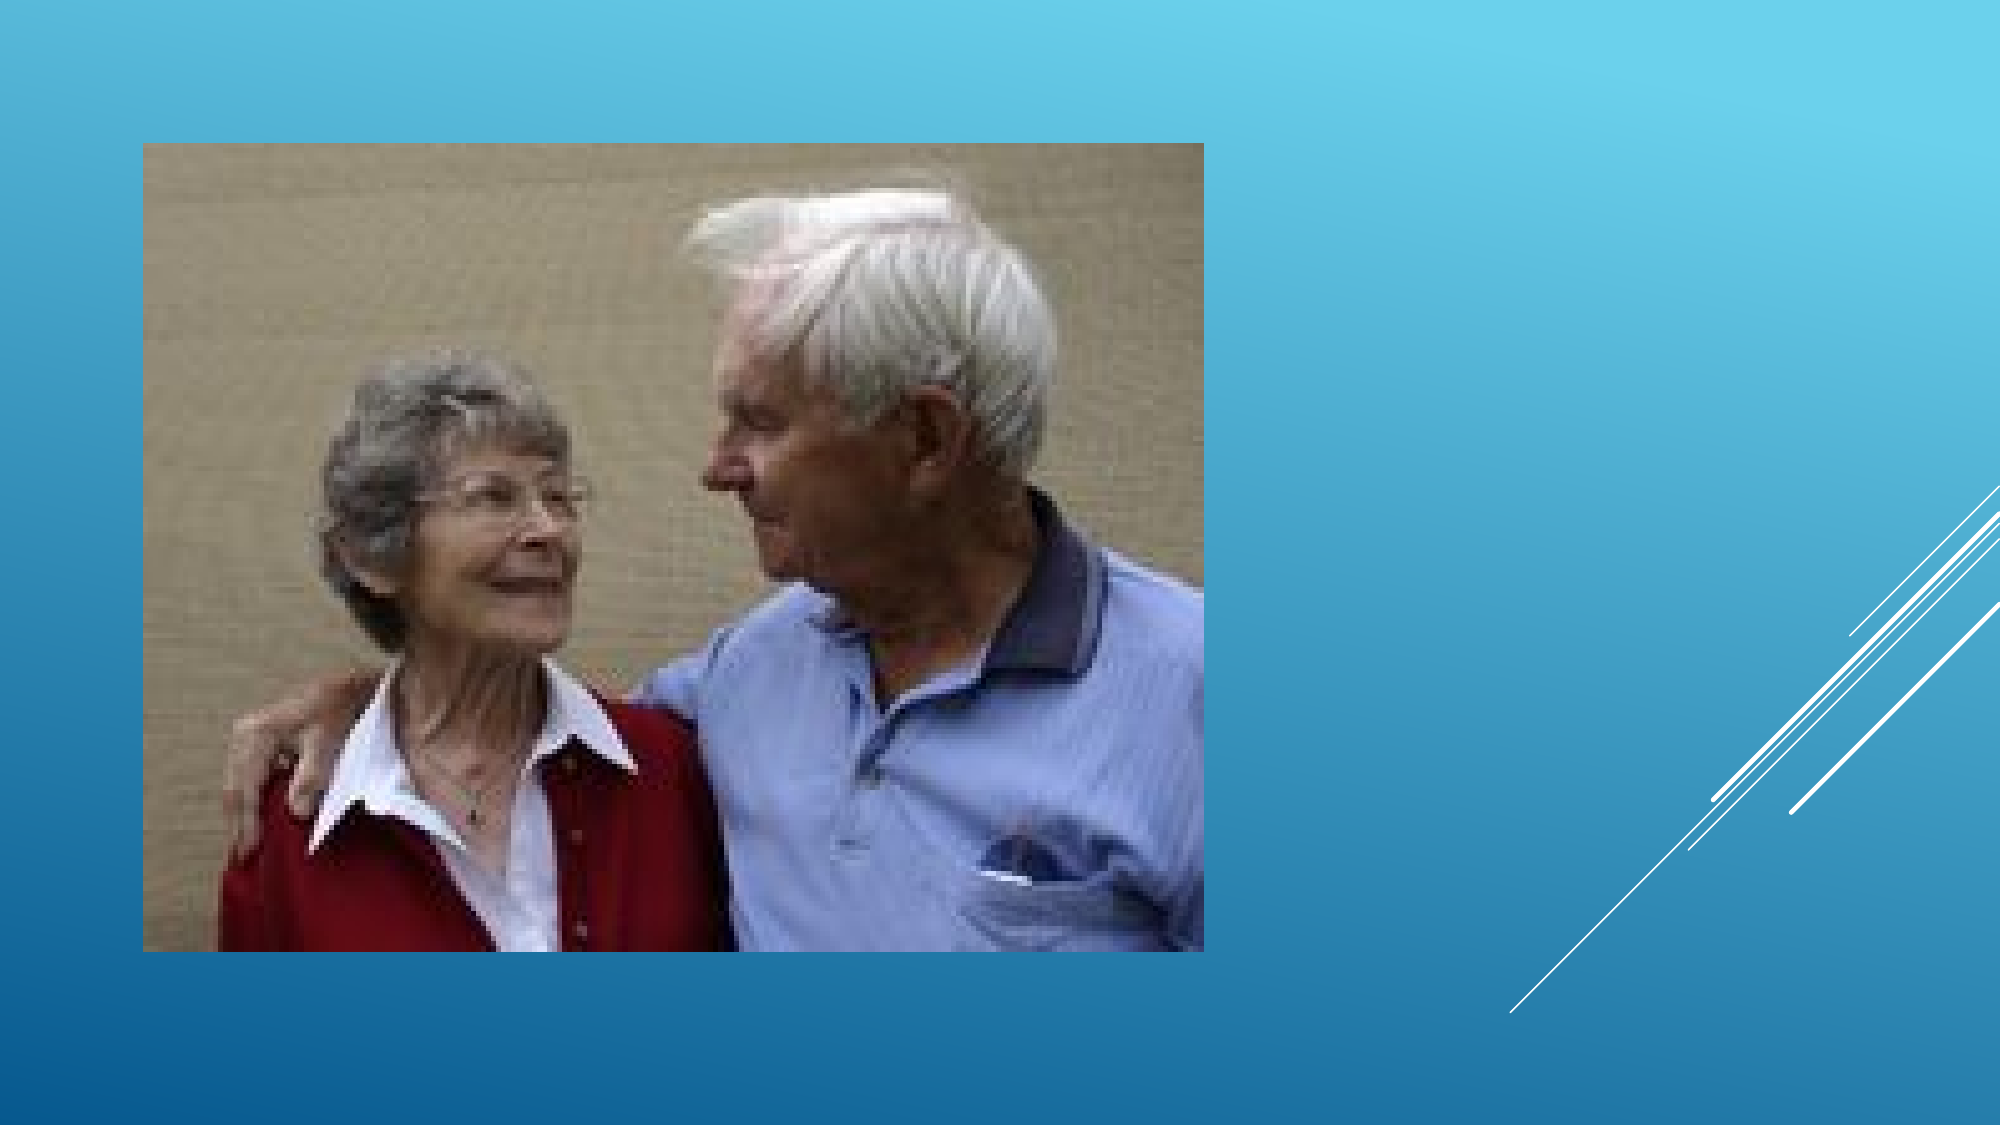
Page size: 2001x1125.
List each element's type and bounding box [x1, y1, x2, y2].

picture [143, 143, 1204, 952]
